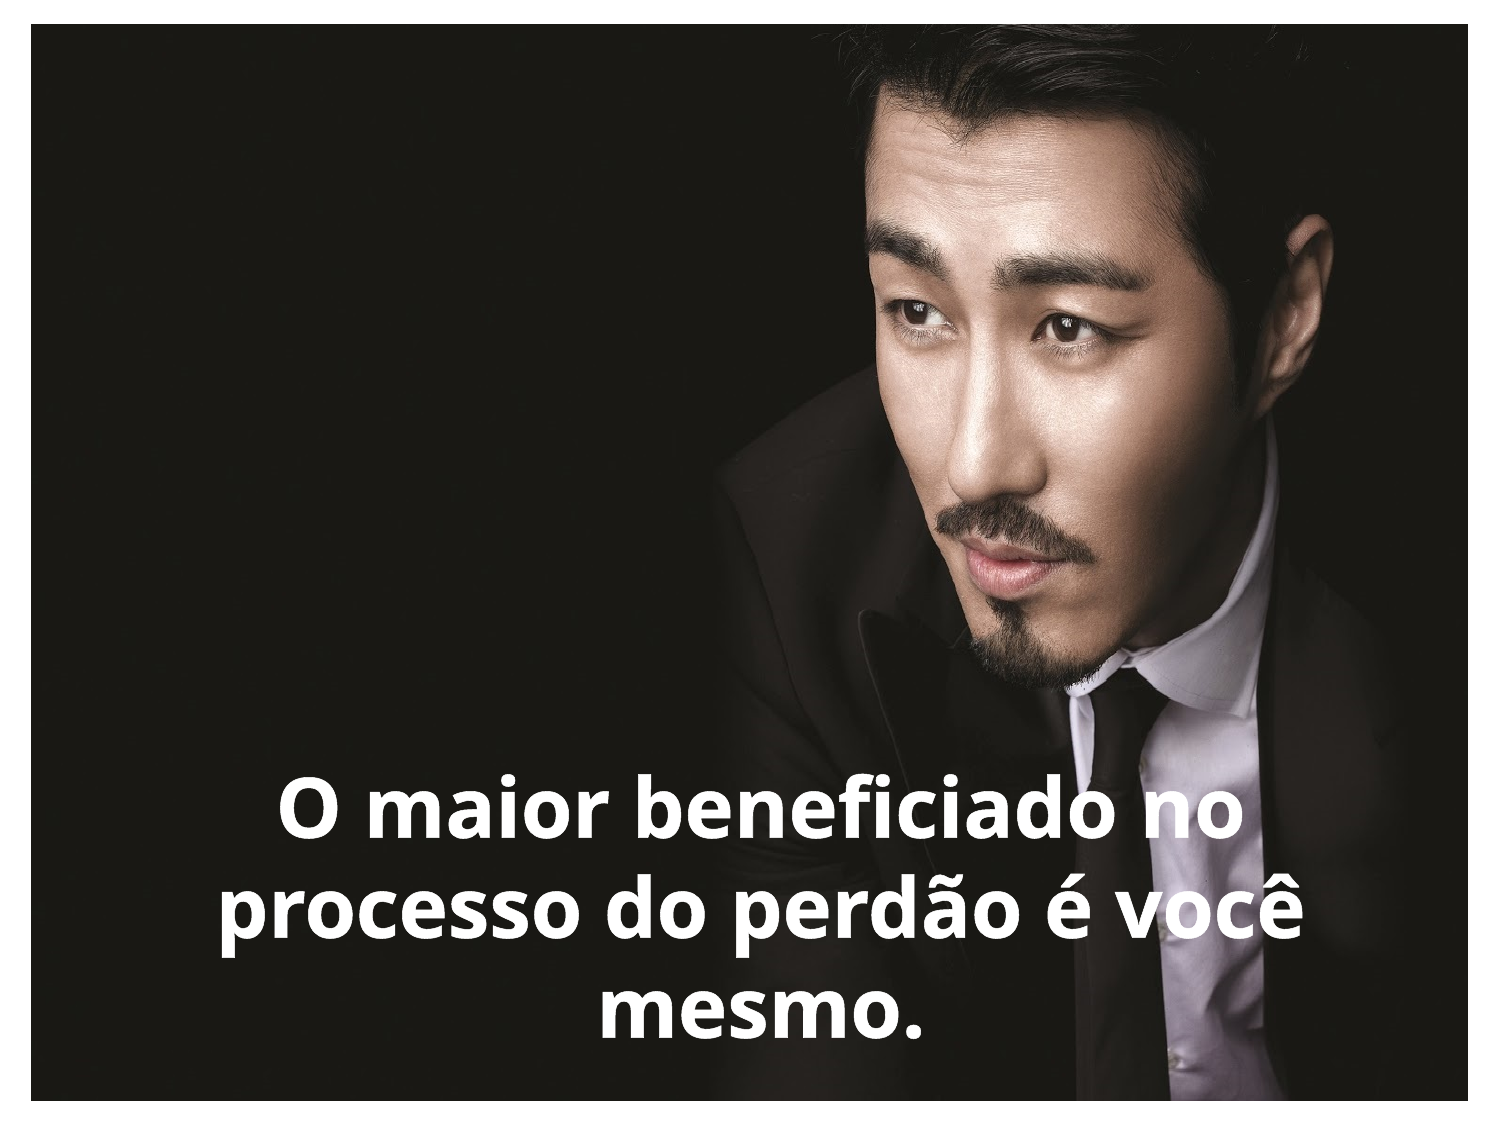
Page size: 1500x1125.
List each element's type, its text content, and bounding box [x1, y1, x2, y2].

picture [0, 0, 1500, 1125]
text_box O maior beneficiado no processo do perdão é você mesmo. [146, 747, 1376, 1062]
text_box [13, 5, 1487, 1119]
